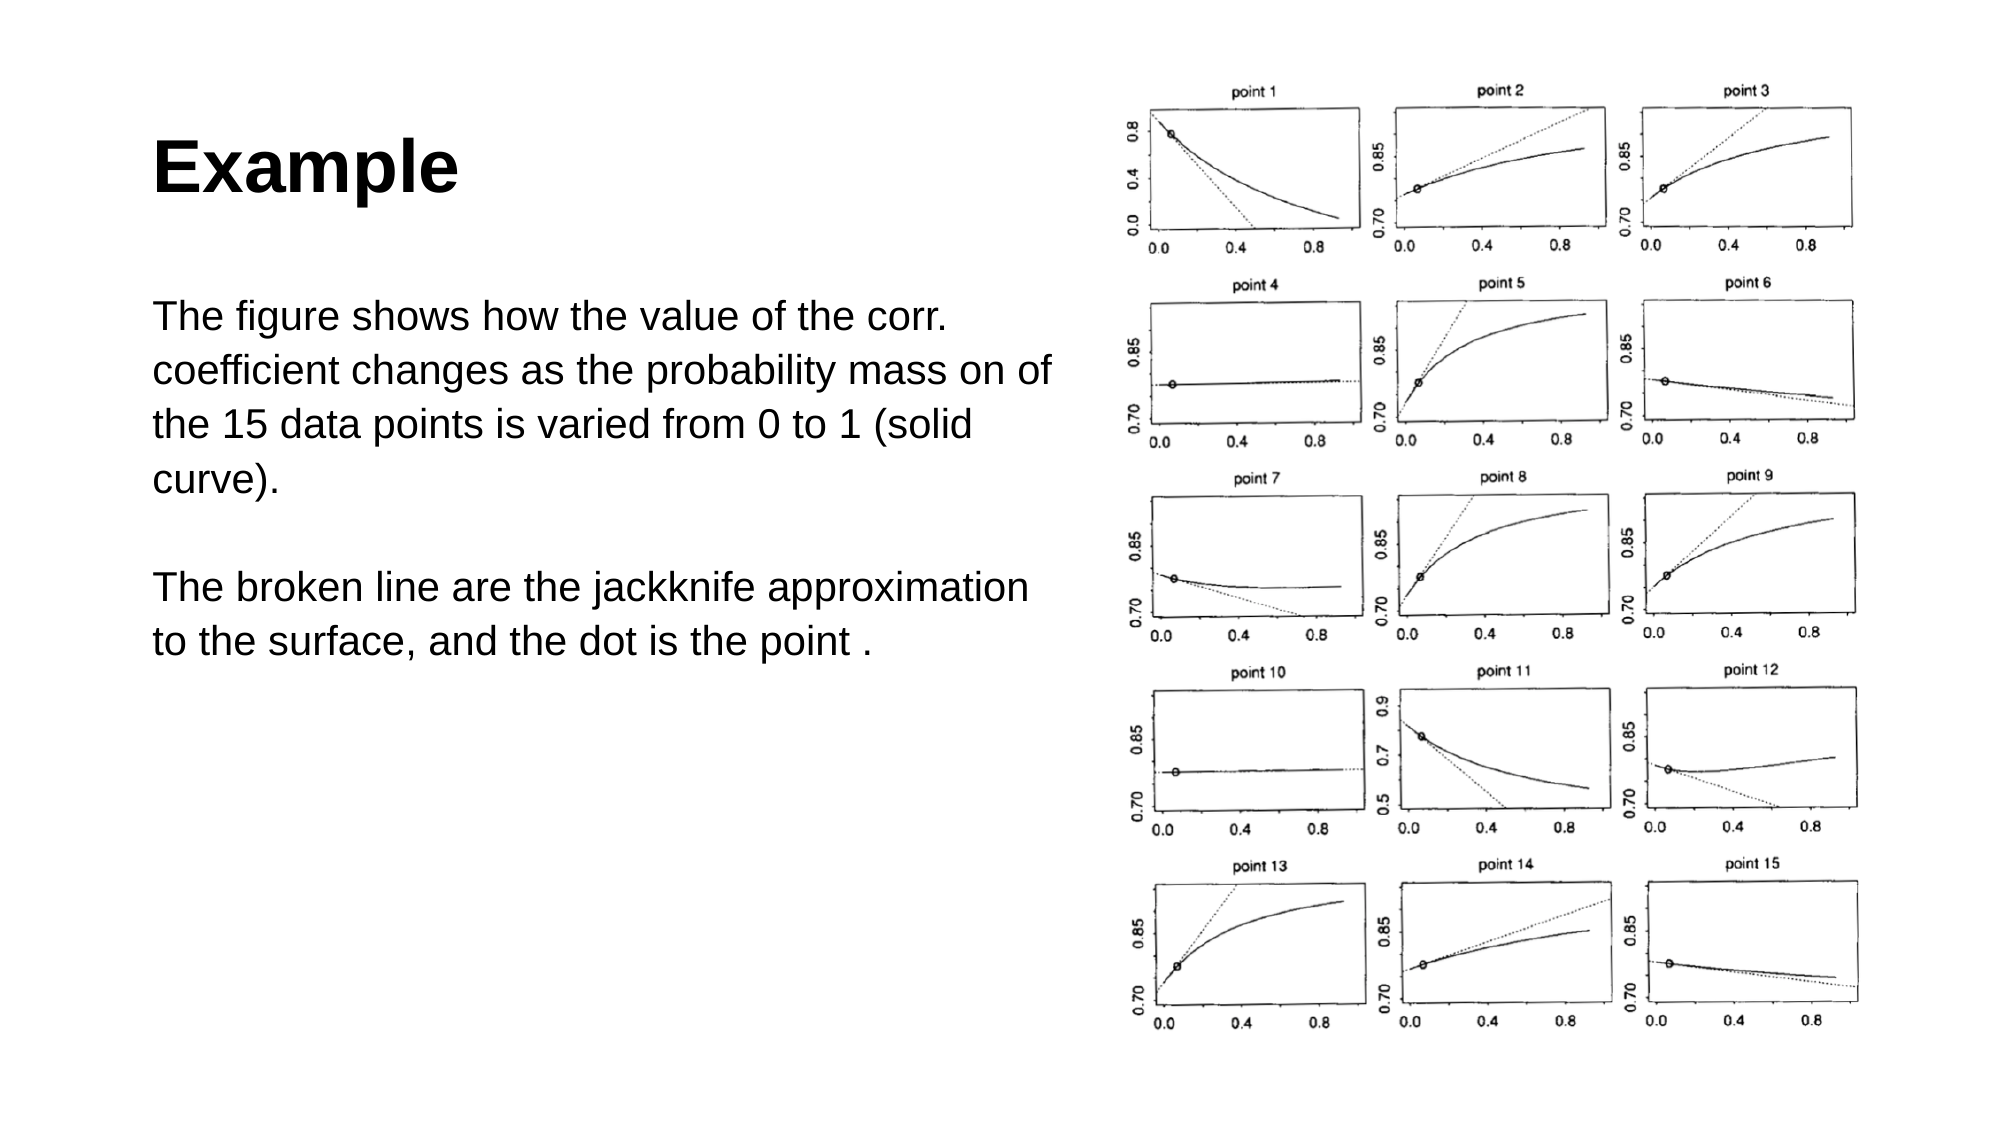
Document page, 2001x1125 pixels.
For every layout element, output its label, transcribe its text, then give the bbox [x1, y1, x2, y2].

picture [1090, 61, 1881, 1048]
title Example [137, 59, 1863, 278]
